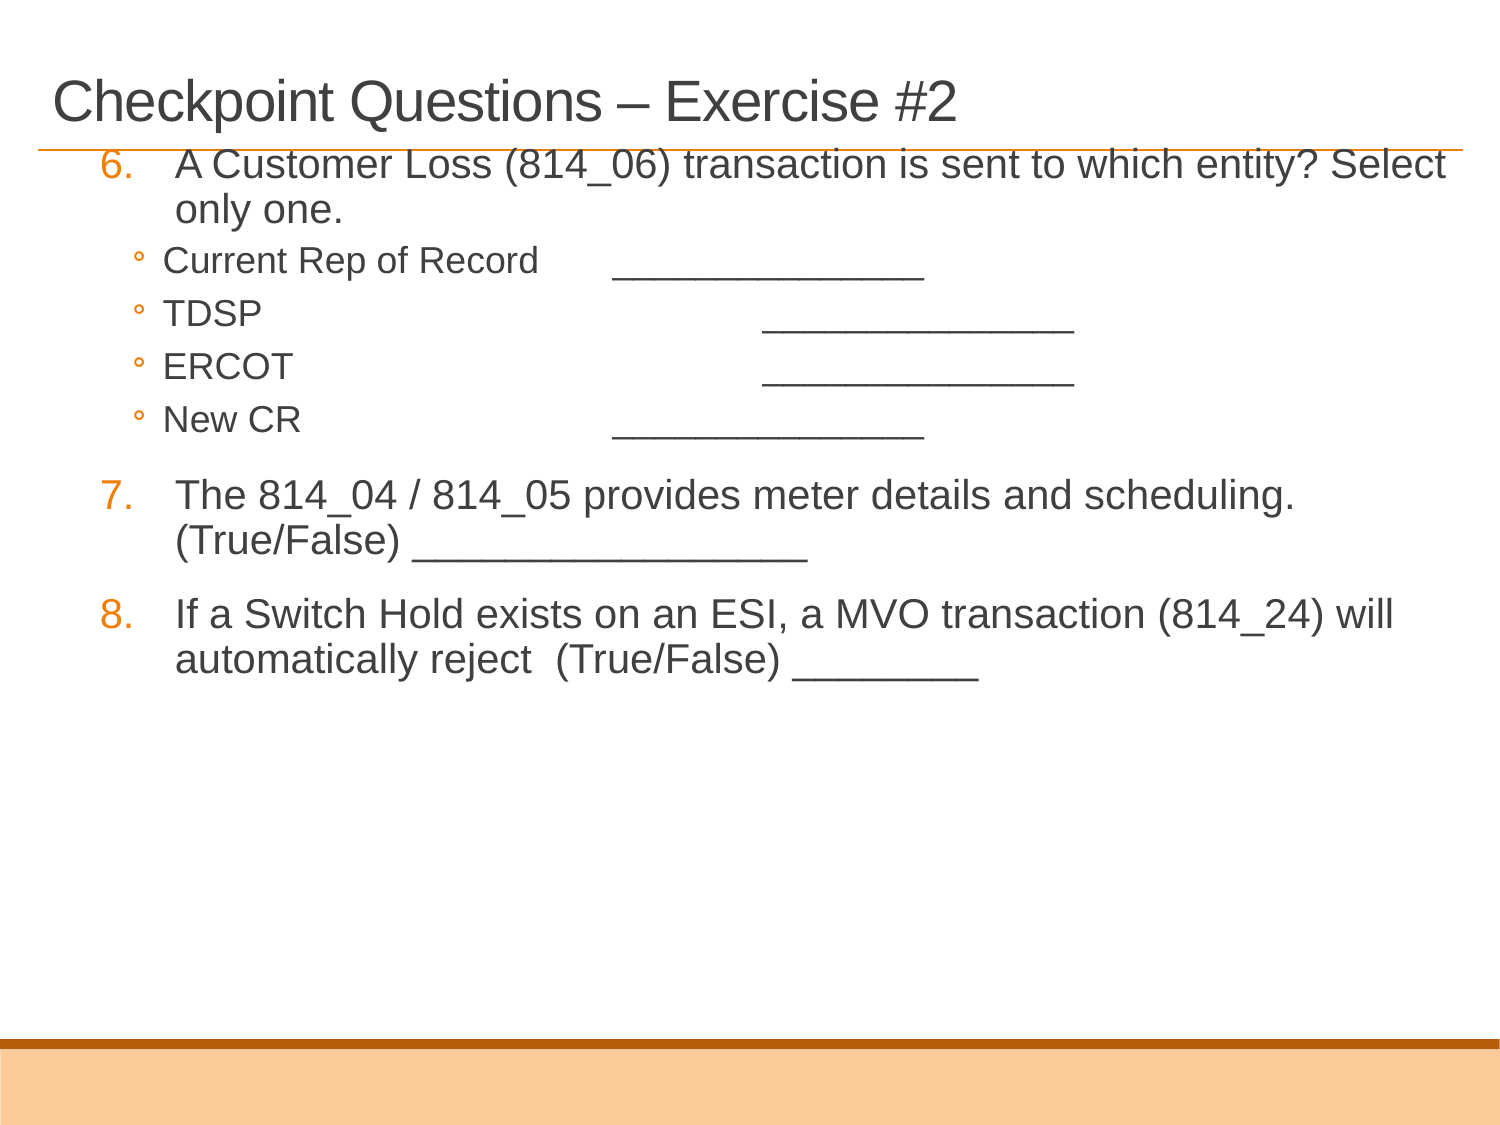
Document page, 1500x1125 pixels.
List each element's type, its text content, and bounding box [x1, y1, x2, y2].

title Checkpoint Questions – Exercise #2 [37, 37, 1275, 141]
list A Customer Loss (814_06) transaction is sent to which entity? Select only one. Current Rep of Record _______________ TDSP _______________ ERCOT _______________ New CR _______________ The 814_04 / 814_05 provides meter details and scheduling. (True/False) _________________ If a Switch Hold exists on an ESI, a MVO transaction (814_24) will automatically reject (True/False) ________ [99, 134, 1500, 1050]
